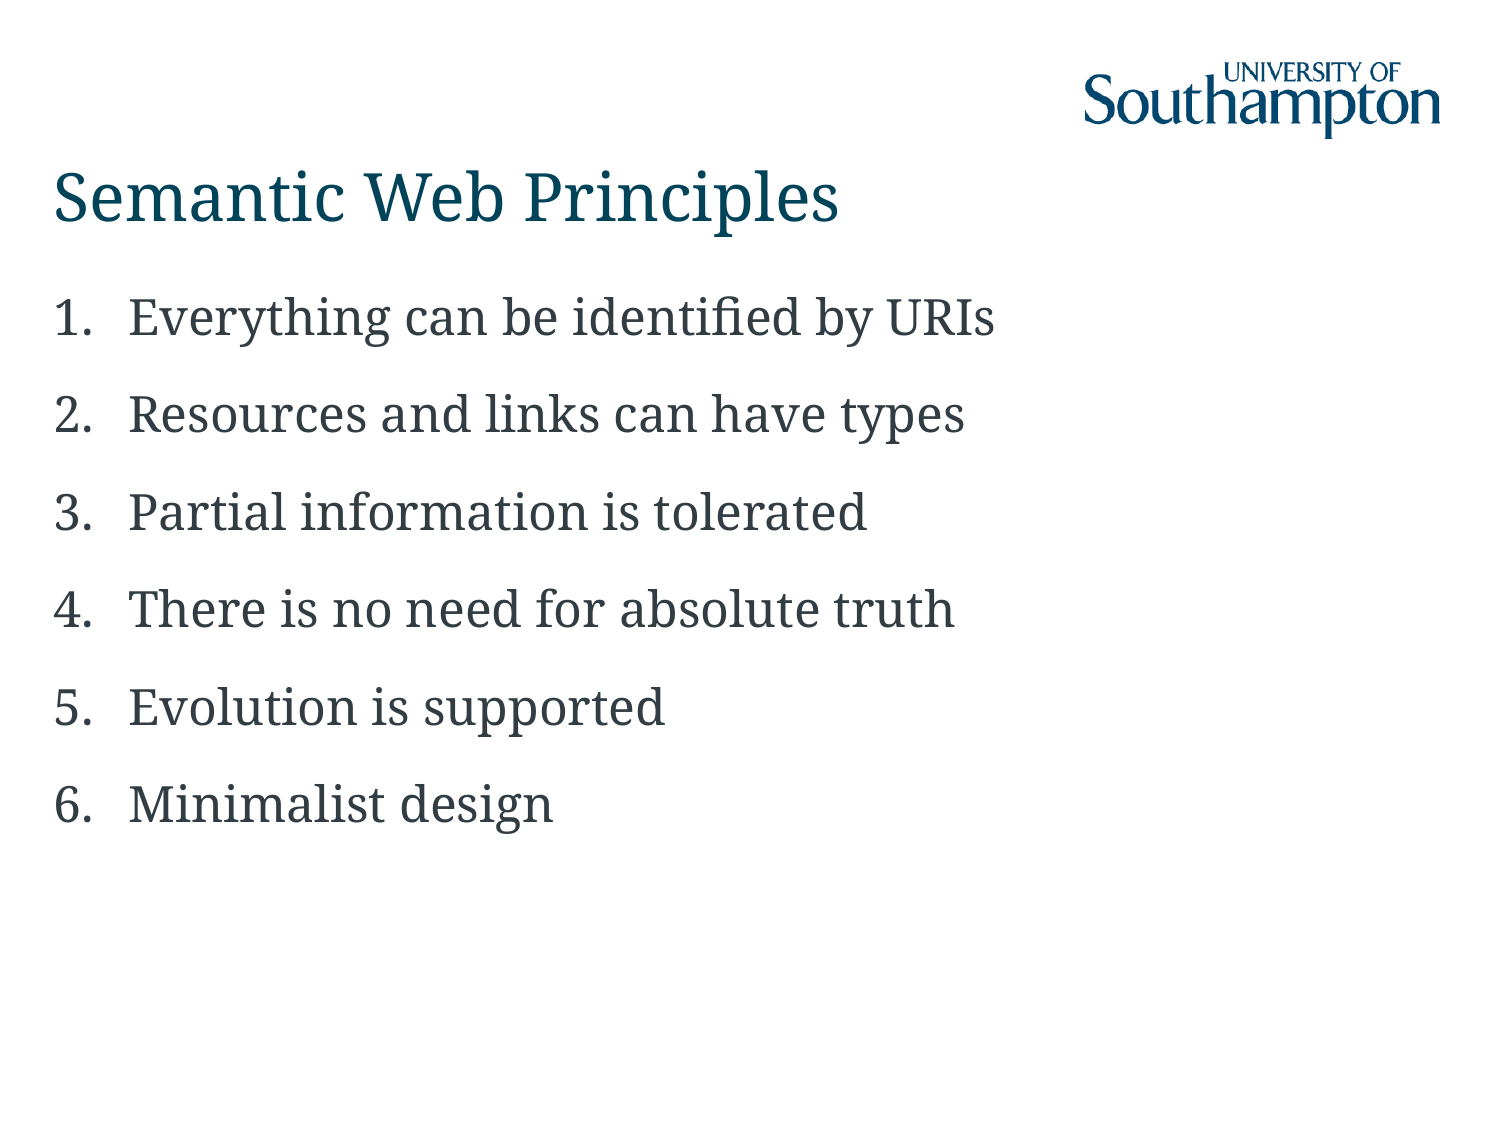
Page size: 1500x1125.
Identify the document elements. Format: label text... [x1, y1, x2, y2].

title Semantic Web Principles [52, 147, 1448, 255]
picture [1085, 62, 1440, 139]
list Everything can be identified by URIs Resources and links can have types Partial information is tolerated There is no need for absolute truth Evolution is supported Minimalist design [52, 277, 1448, 1011]
